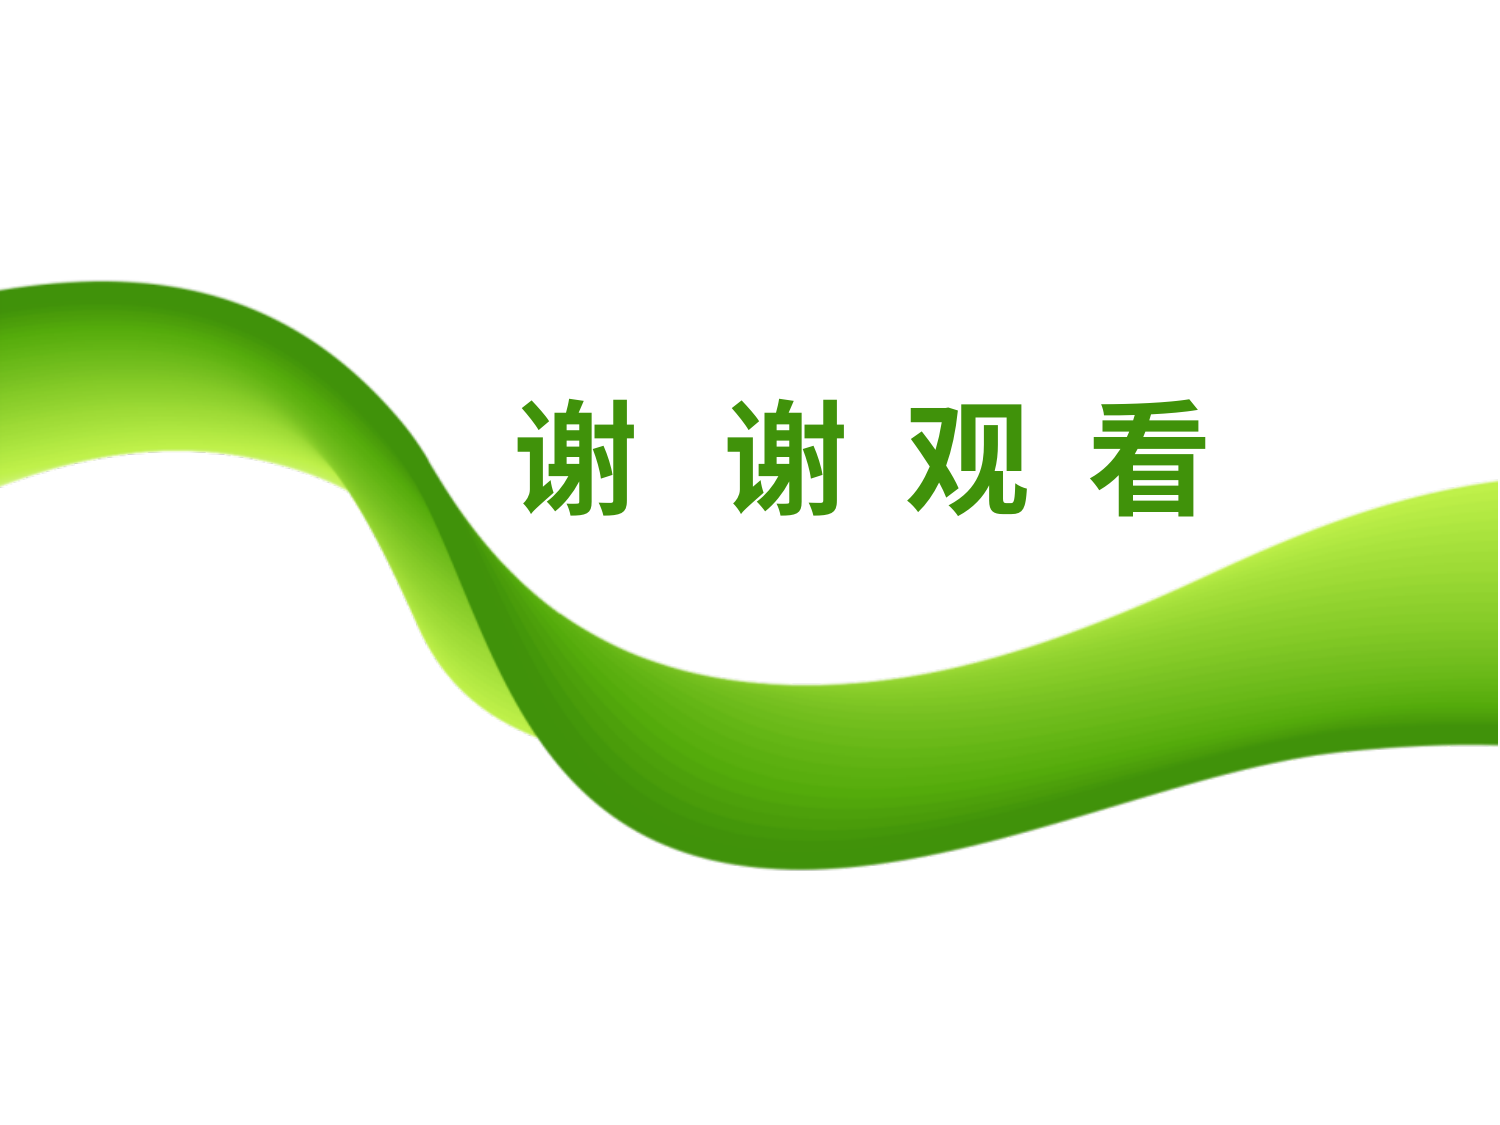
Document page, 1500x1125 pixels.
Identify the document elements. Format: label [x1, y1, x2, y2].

picture [0, 274, 1498, 877]
